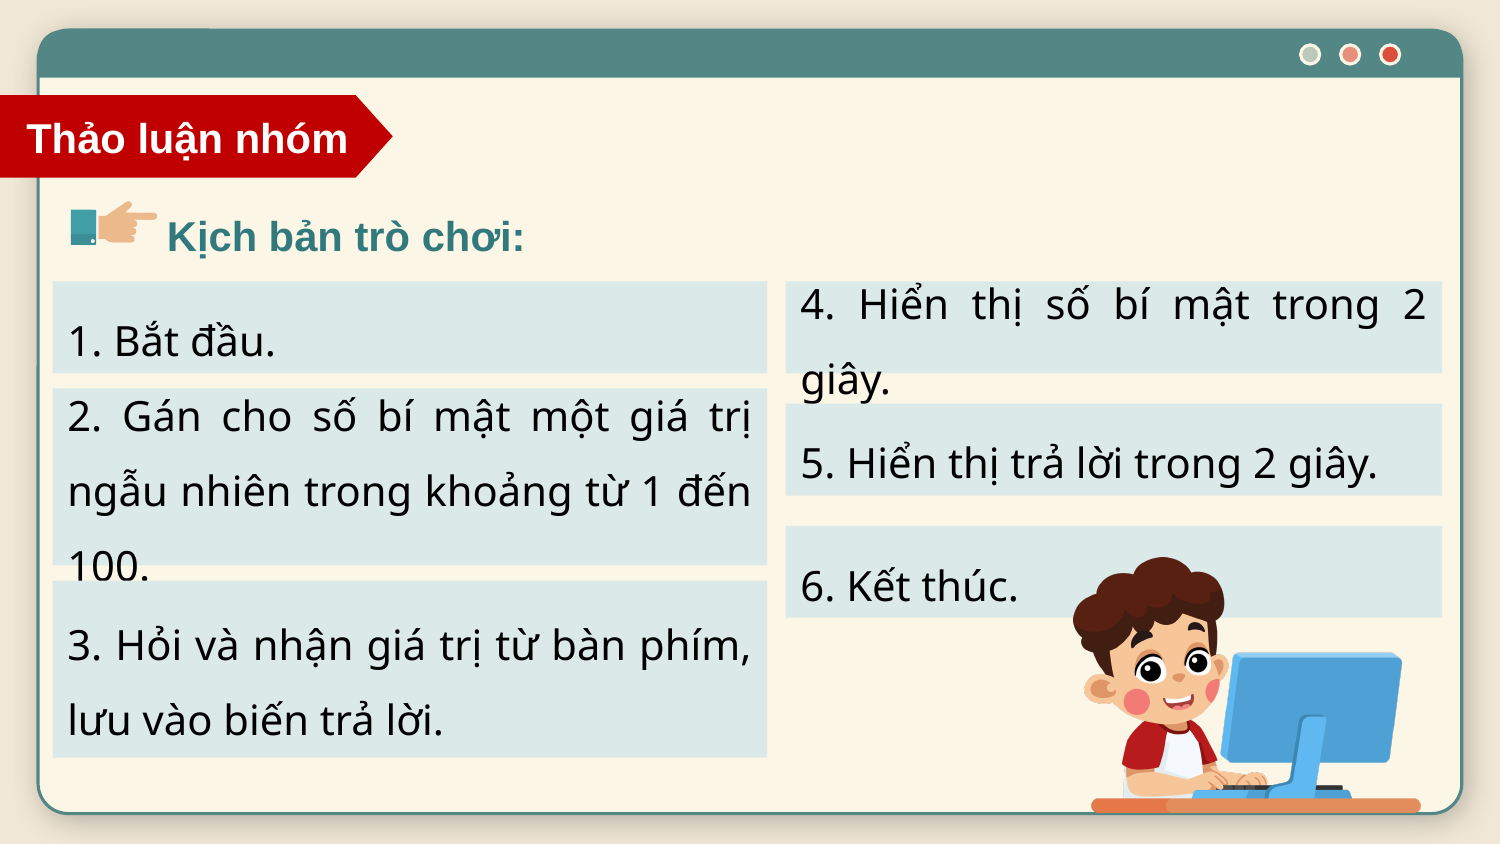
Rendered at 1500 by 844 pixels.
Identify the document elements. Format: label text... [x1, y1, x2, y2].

picture [52, 155, 189, 291]
text_box 4. Hiển thị số bí mật trong 2 giây. [784, 279, 1444, 375]
picture [1072, 557, 1421, 813]
text_box Thảo luận nhóm [0, 92, 395, 180]
text_box 3. Hỏi và nhận giá trị từ bàn phím, lưu vào biến trả lời. [51, 579, 769, 760]
text_box 1. Bắt đầu. [51, 279, 769, 375]
text_box Kịch bản trò chơi: [193, 177, 556, 268]
text_box 5. Hiển thị trả lời trong 2 giây. [784, 402, 1444, 498]
text_box 6. Kết thúc. [784, 524, 1444, 620]
text_box 2. Gán cho số bí mật một giá trị ngẫu nhiên trong khoảng từ 1 đến 100. [51, 386, 769, 568]
